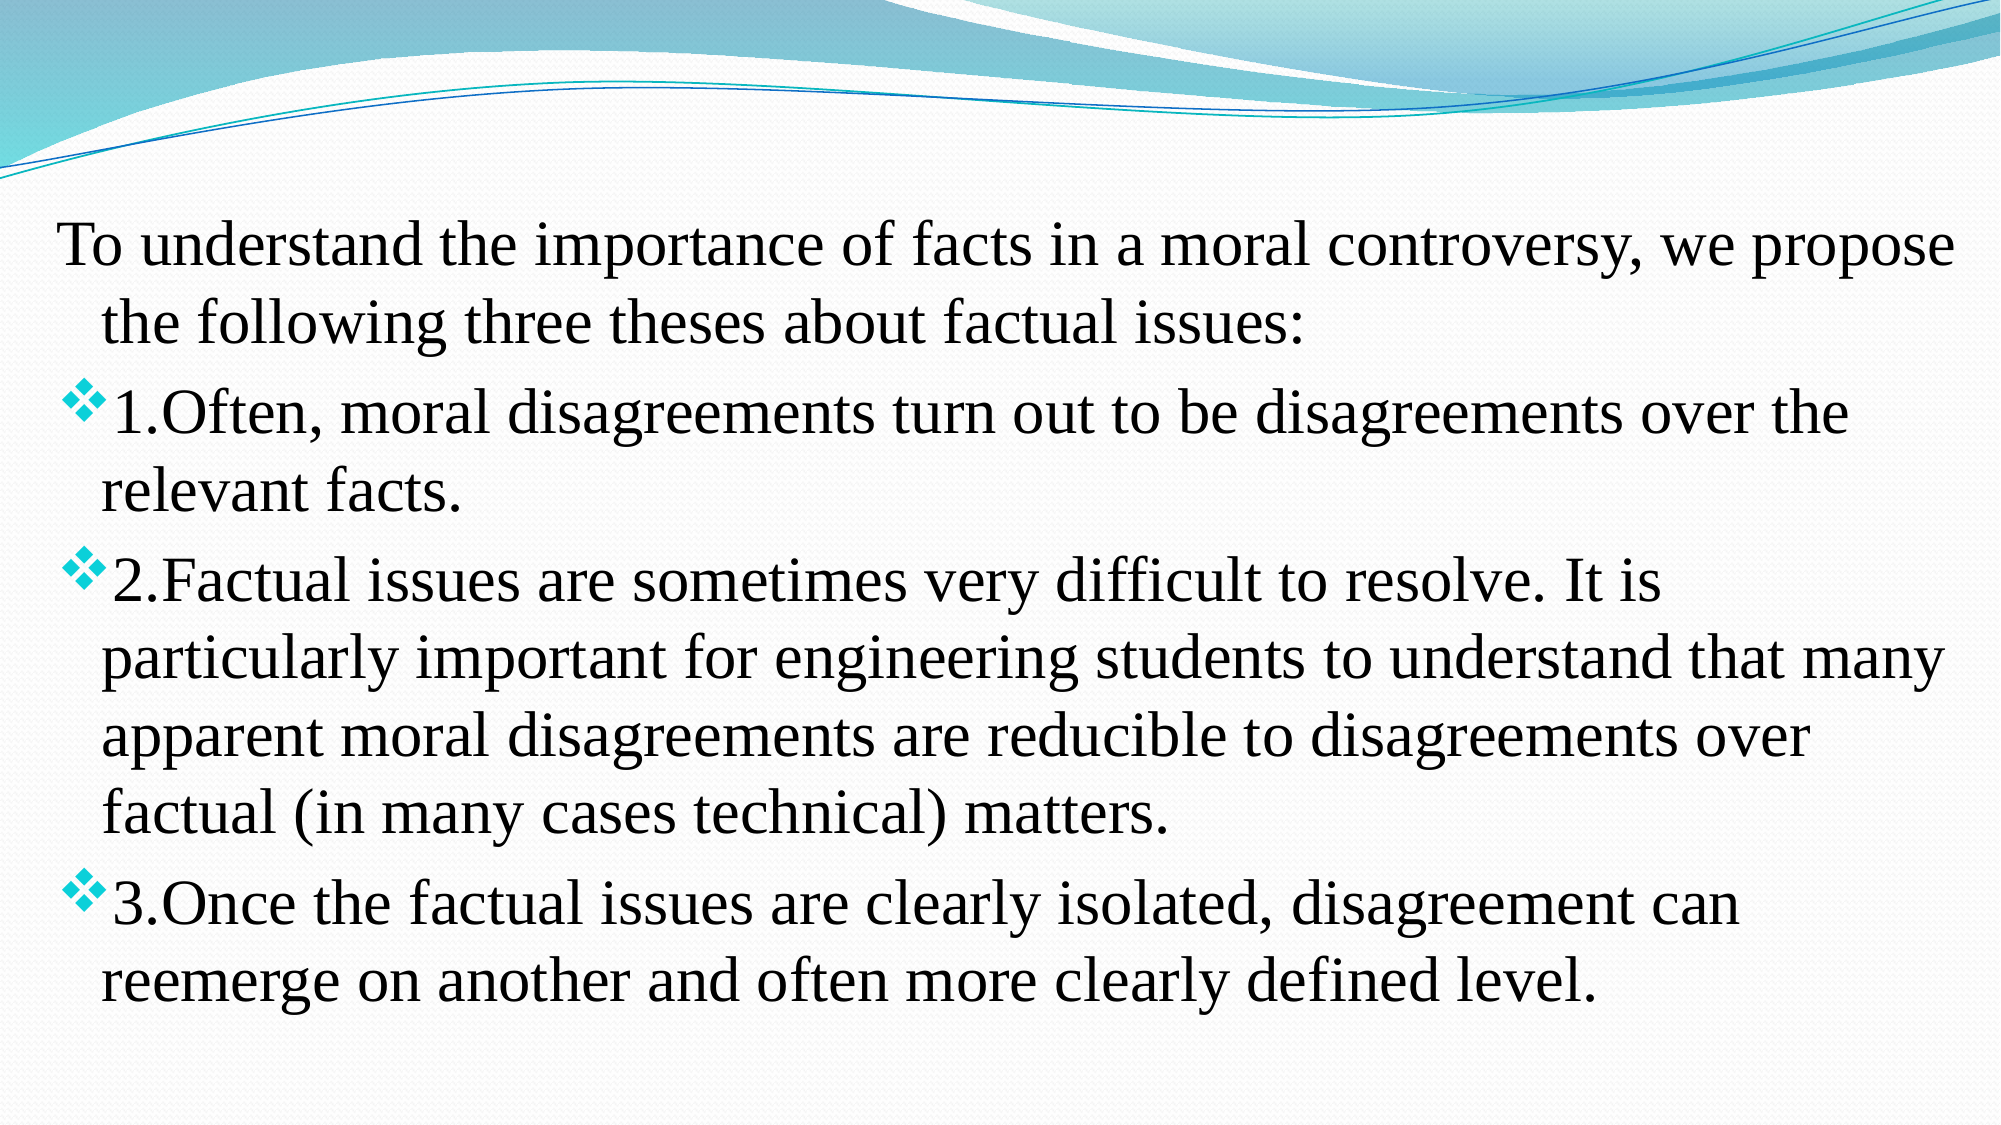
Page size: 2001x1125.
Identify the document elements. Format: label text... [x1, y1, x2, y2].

list To understand the importance of facts in a moral controversy, we propose the following three theses about factual issues: 1.Often, moral disagreements turn out to be disagreements over the relevant facts. 2.Factual issues are sometimes very difficult to resolve. It is particularly important for engineering students to understand that many apparent moral disagreements are reducible to disagreements over factual (in many cases technical) matters. 3.Once the factual issues are clearly isolated, disagreement can reemerge on another and often more clearly defined level. [42, 115, 1976, 1061]
